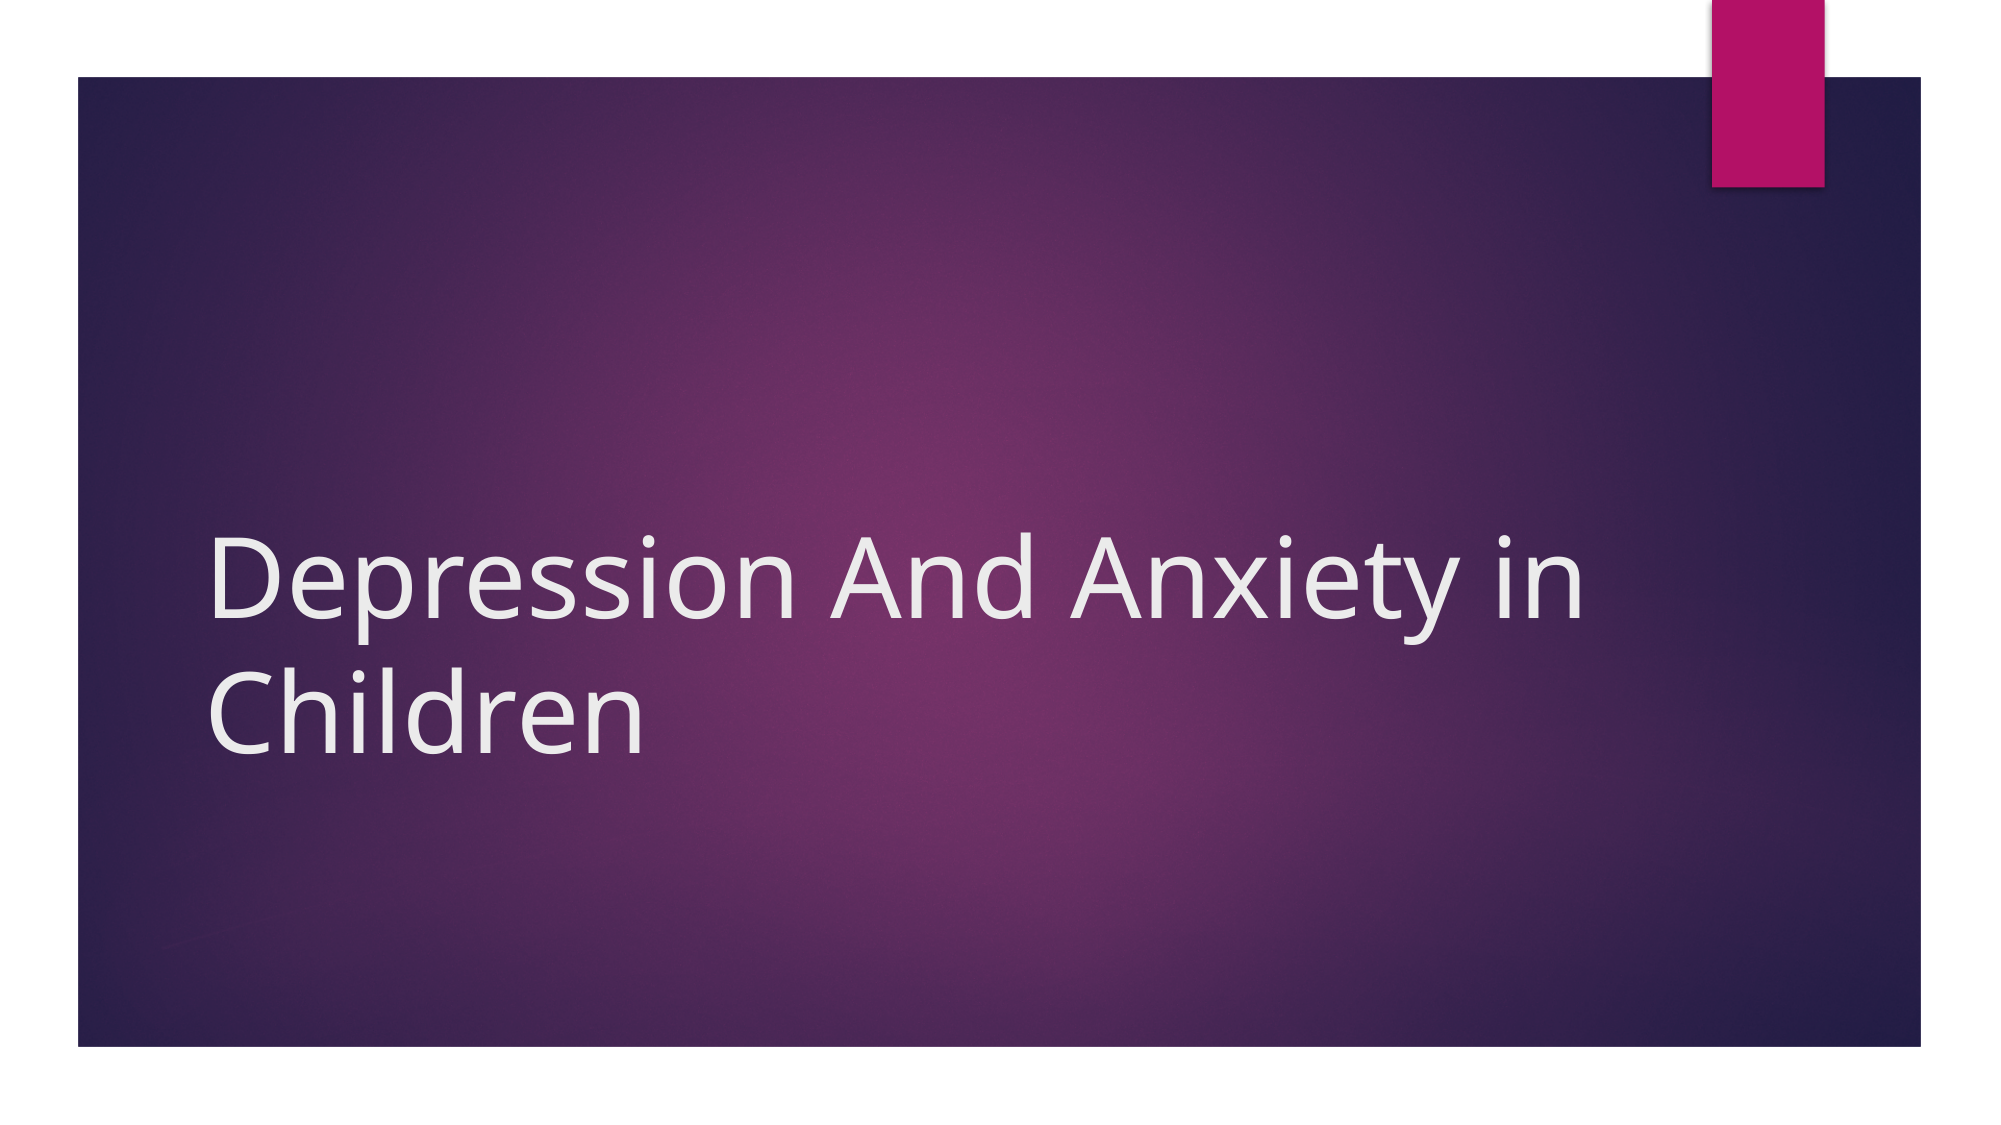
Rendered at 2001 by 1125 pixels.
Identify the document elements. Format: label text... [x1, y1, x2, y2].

title Depression And Anxiety in Children [189, 344, 1638, 784]
